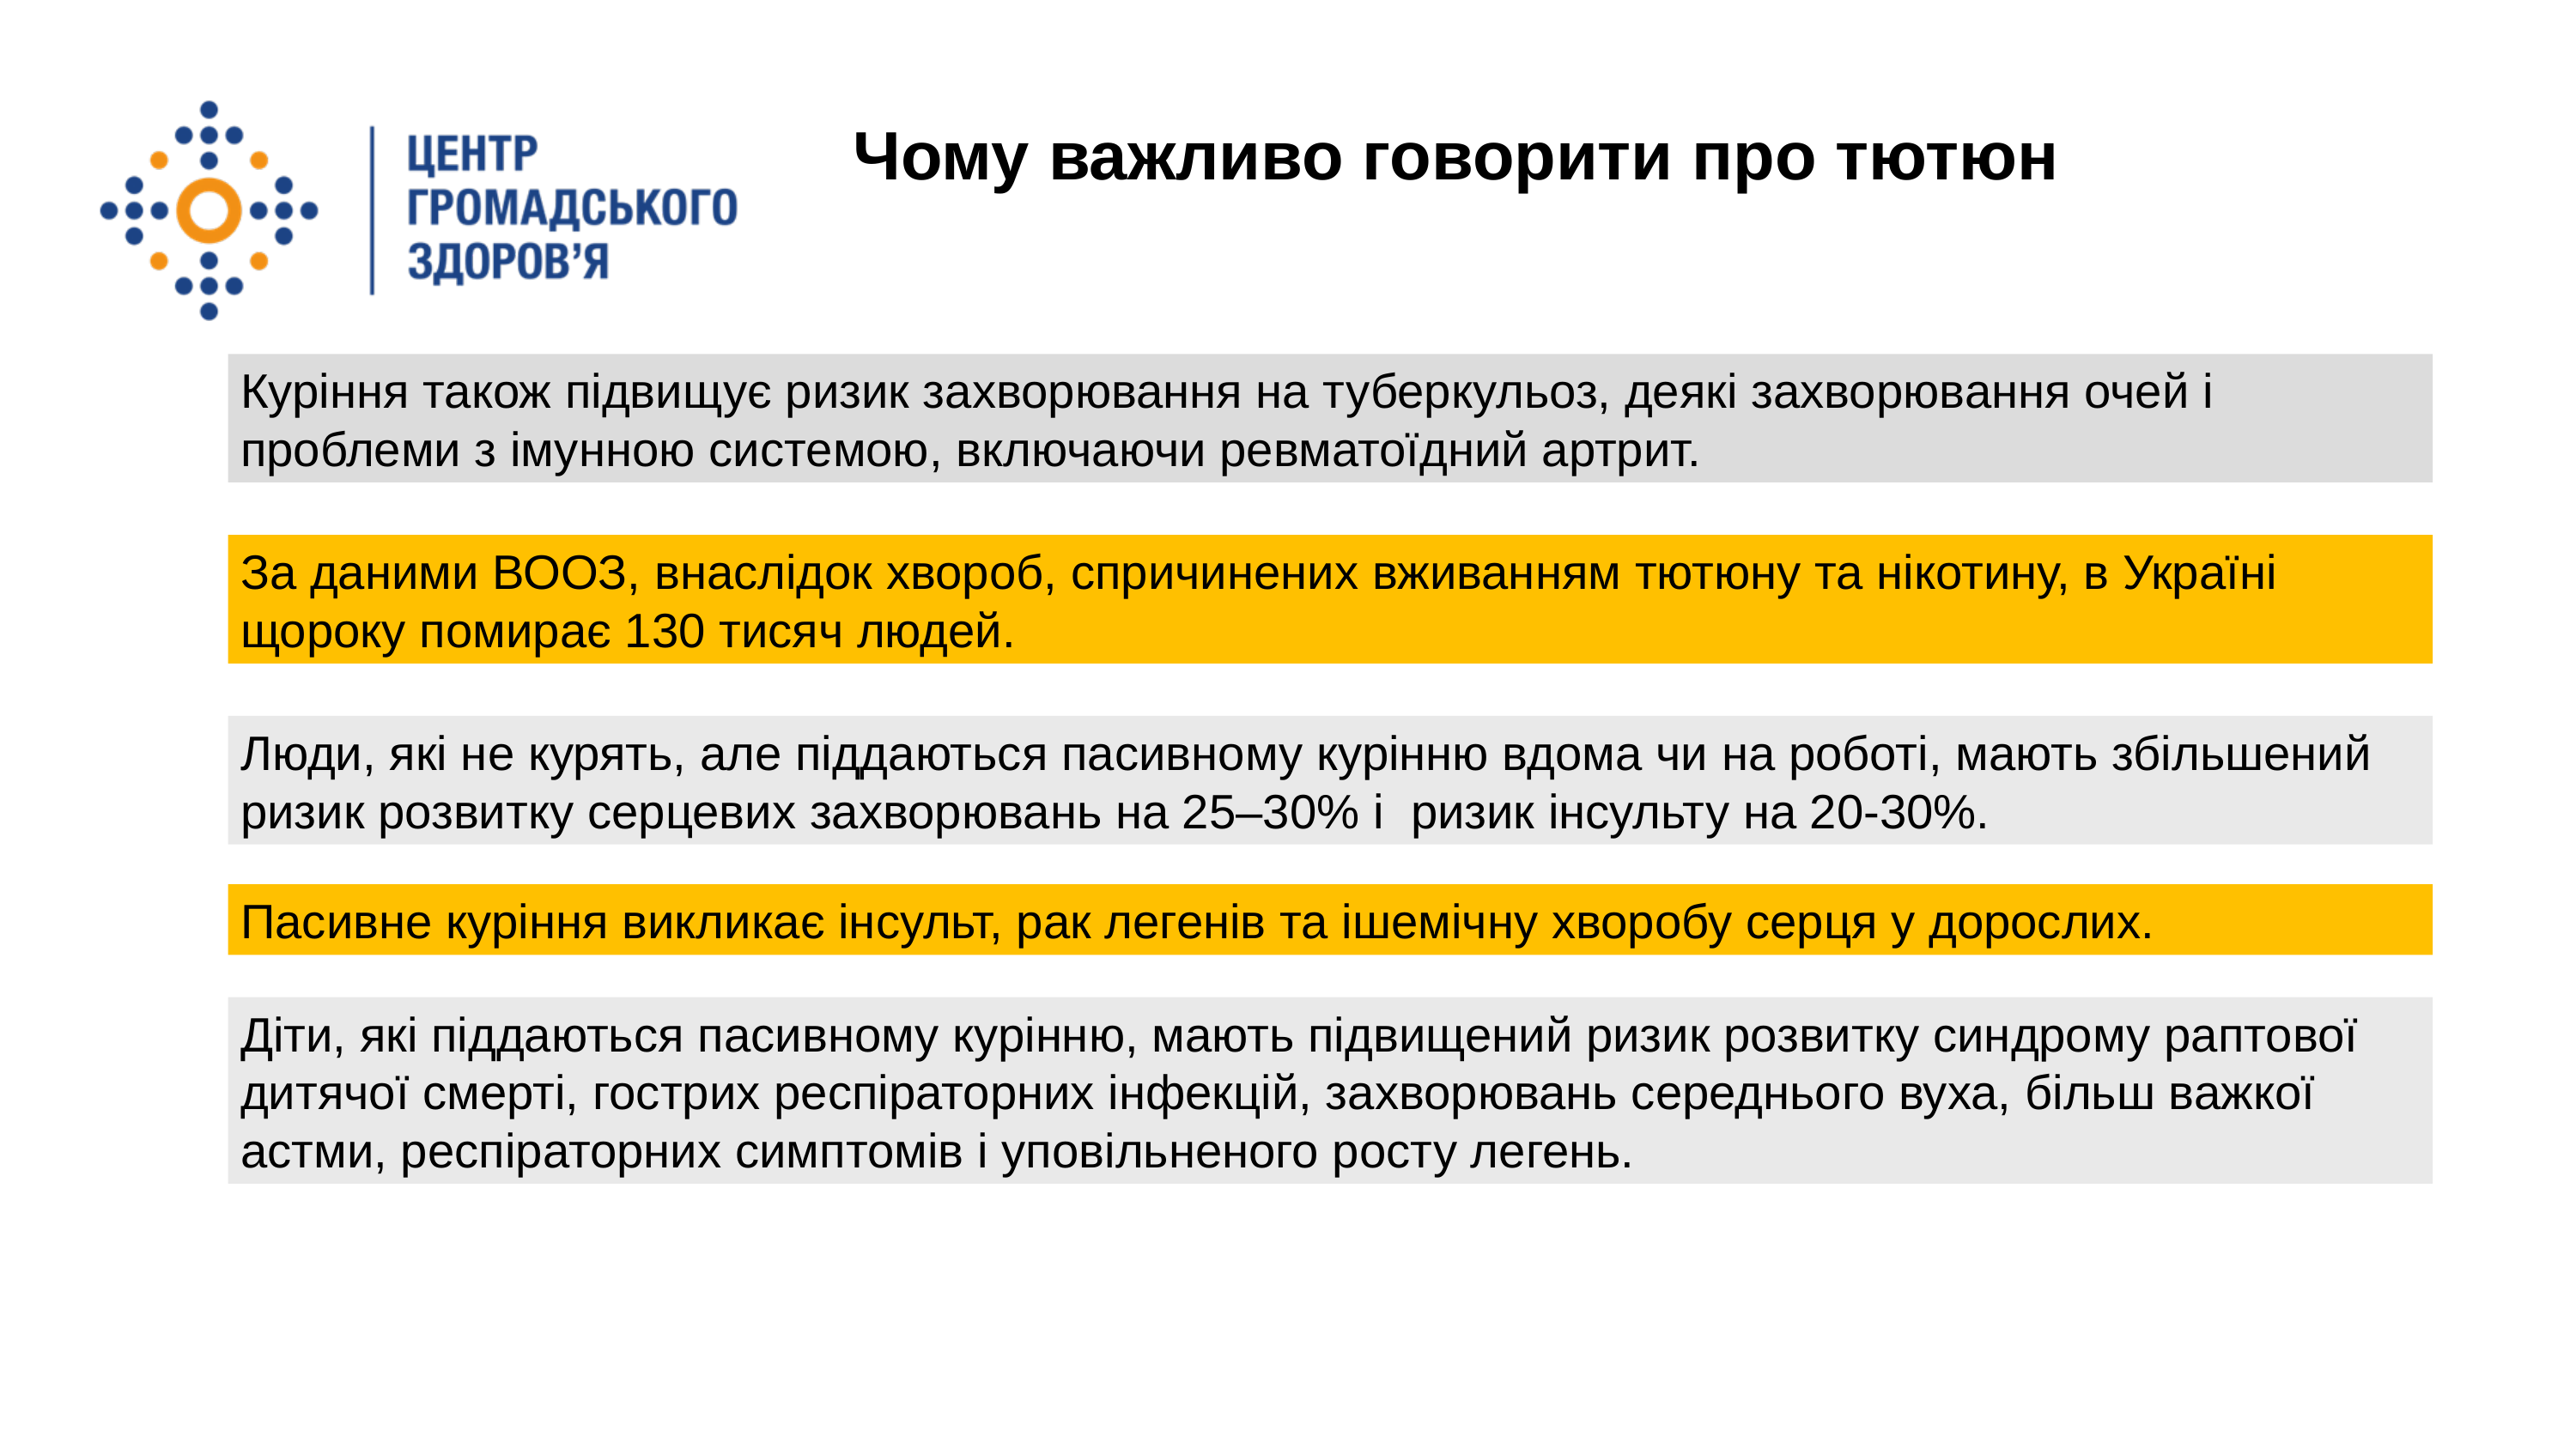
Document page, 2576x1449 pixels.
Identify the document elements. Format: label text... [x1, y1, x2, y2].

title Чому важливо говорити про тютюн [853, 116, 2073, 195]
text_box Діти, які піддаються пасивному курінню, мають підвищений ризик розвитку синдрому раптової дитячої смерті, гострих респіраторних інфекцій, захворювань середнього вуха, більш важкої астми, респіраторних симптомів і уповільненого росту легень. [228, 997, 2433, 1184]
picture [94, 92, 750, 324]
text_box Куріння також підвищує ризик захворювання на туберкульоз, деякі захворювання очей і проблеми з імунною системою, включаючи ревматоїдний артрит. [228, 354, 2433, 482]
text_box За даними ВООЗ, внаслідок хвороб, спричинених вживанням тютюну та нікотину, в Україні щороку помирає 130 тисяч людей. [228, 535, 2433, 664]
text_box Люди, які не курять, але піддаються пасивному курінню вдома чи на роботі, мають збільшений ризик розвитку серцевих захворювань на 25–30% і ризик інсульту на 20-30%. [228, 715, 2433, 845]
text_box Пасивне куріння викликає інсульт, рак легенів та ішемічну хворобу серця у дорослих. [228, 884, 2433, 955]
